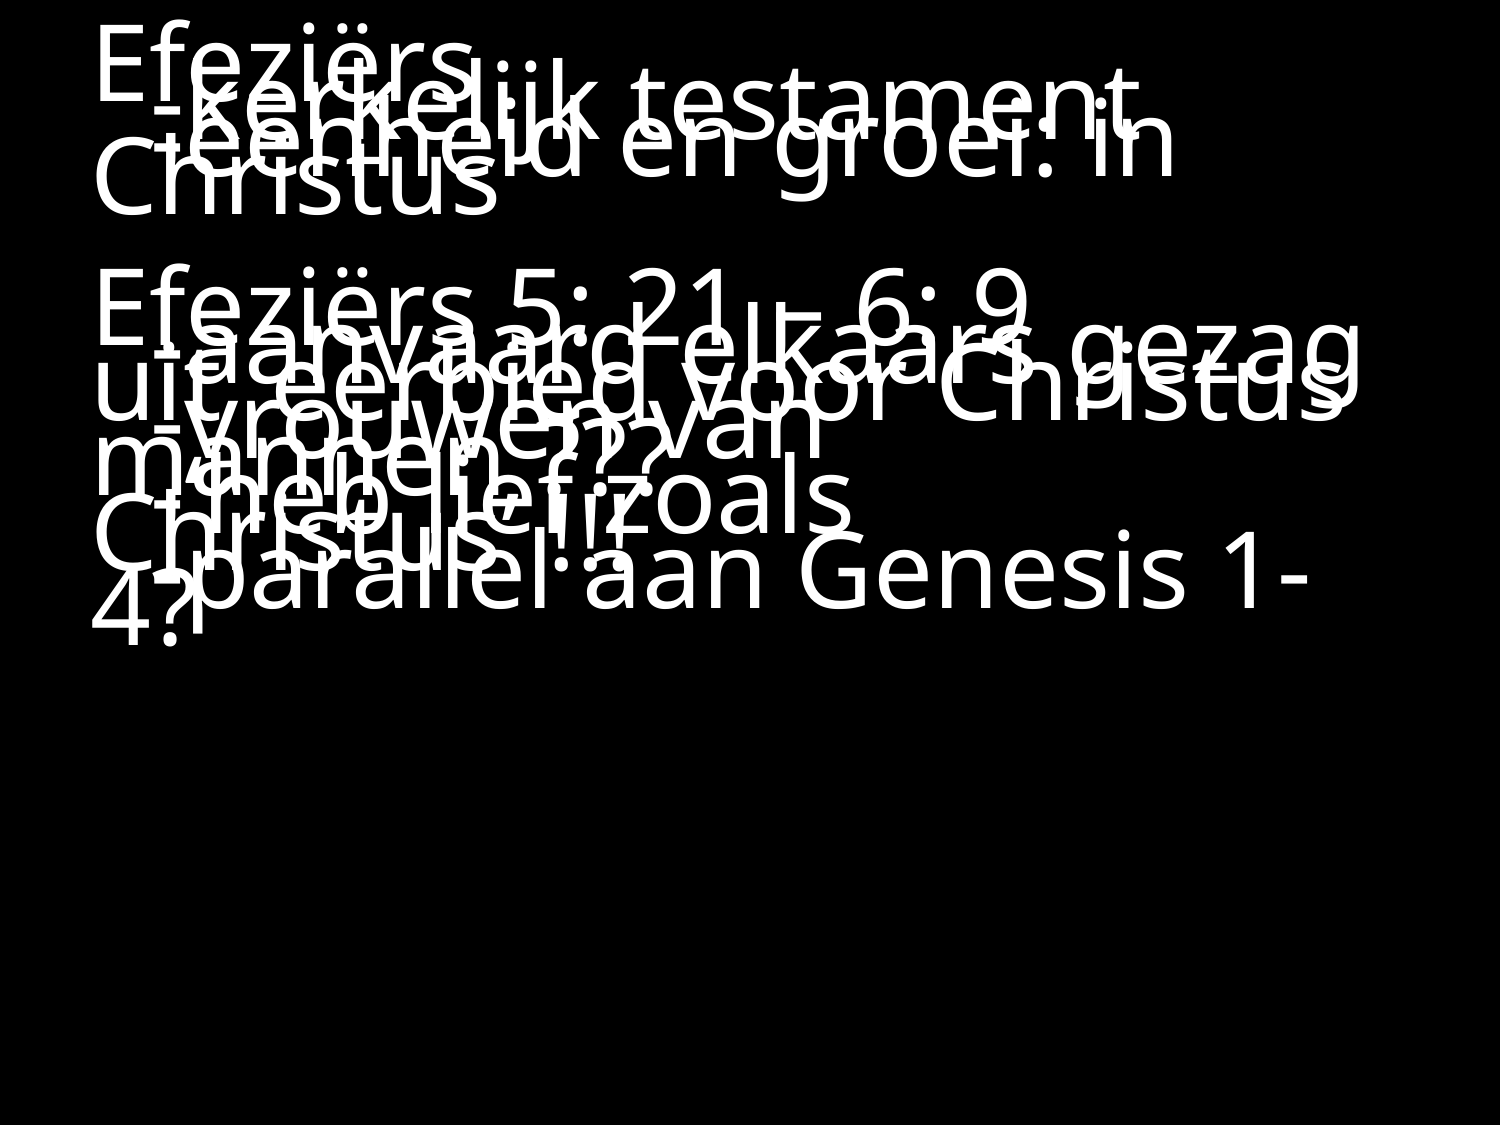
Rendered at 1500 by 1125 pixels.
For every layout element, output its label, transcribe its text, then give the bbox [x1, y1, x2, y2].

title [75, 45, 1425, 78]
list Efeziërs -kerkelijk testament -eenheid en groei: in Christus Efeziërs 5: 21 – 6: 9 -aanvaard elkaars gezag uit eerbied voor Christus -vrouwen van mannen ??? -‘heb lief zoals Christus’ !!! -parallel aan Genesis 1-4? [75, 78, 1425, 1005]
